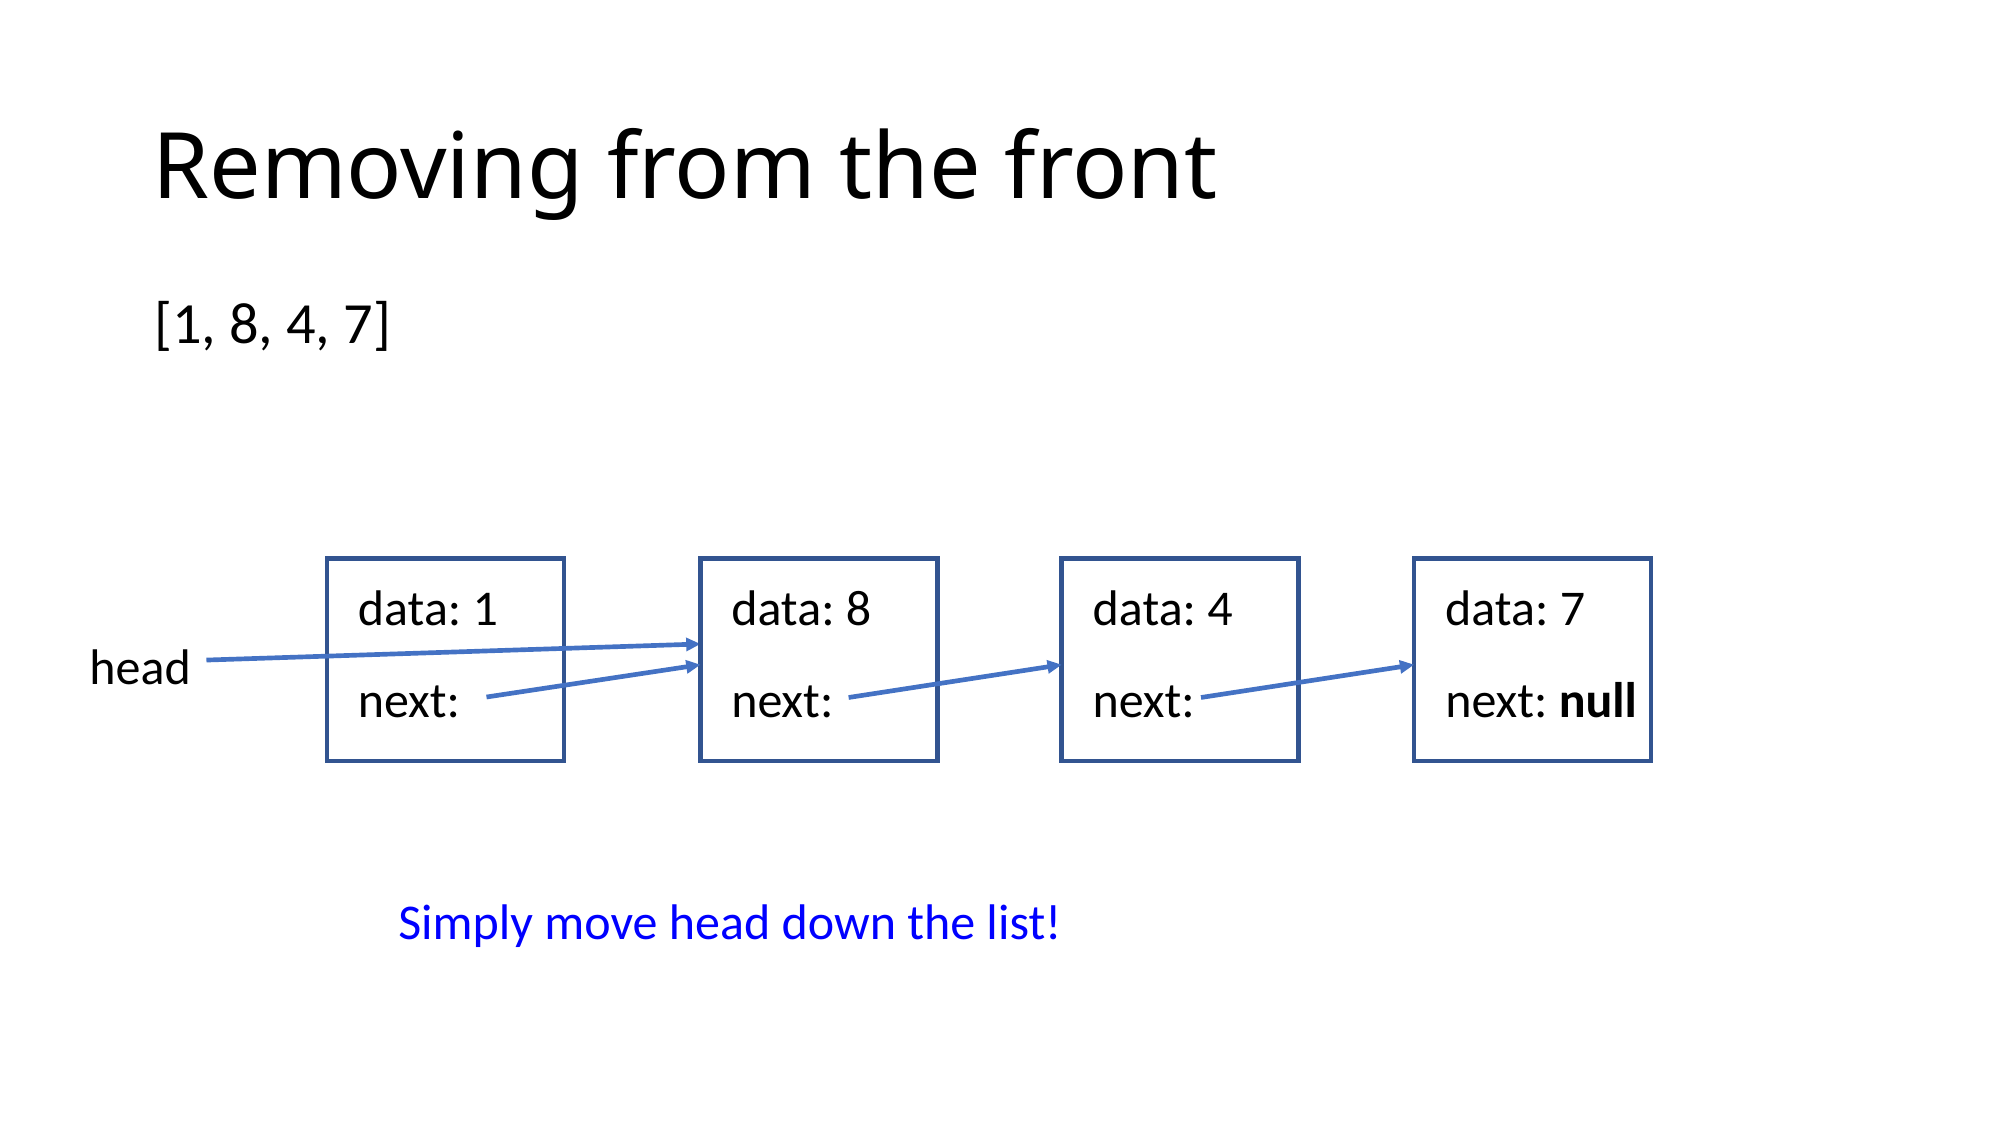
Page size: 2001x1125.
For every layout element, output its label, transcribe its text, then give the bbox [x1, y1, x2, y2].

text_box data: 4 [1077, 568, 1248, 643]
text_box data: 1 [343, 568, 513, 643]
text_box Simply move head down the list! [383, 882, 1077, 957]
text_box [699, 557, 939, 762]
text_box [206, 644, 701, 661]
text_box [326, 557, 565, 644]
text_box [326, 661, 565, 762]
text_box data: 7 [1430, 568, 1600, 643]
text_box [1060, 557, 1300, 762]
text_box head [74, 626, 218, 702]
title Removing from the front [137, 59, 1863, 278]
text_box [1, 8, 4, 7] [139, 277, 407, 363]
text_box [1413, 557, 1652, 762]
text_box next: [716, 659, 860, 735]
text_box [848, 664, 1062, 698]
text_box next: null [1430, 659, 1664, 735]
text_box next: [343, 661, 487, 735]
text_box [1200, 664, 1414, 698]
text_box next: [1077, 659, 1222, 735]
text_box data: 8 [716, 568, 887, 643]
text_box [487, 664, 701, 698]
